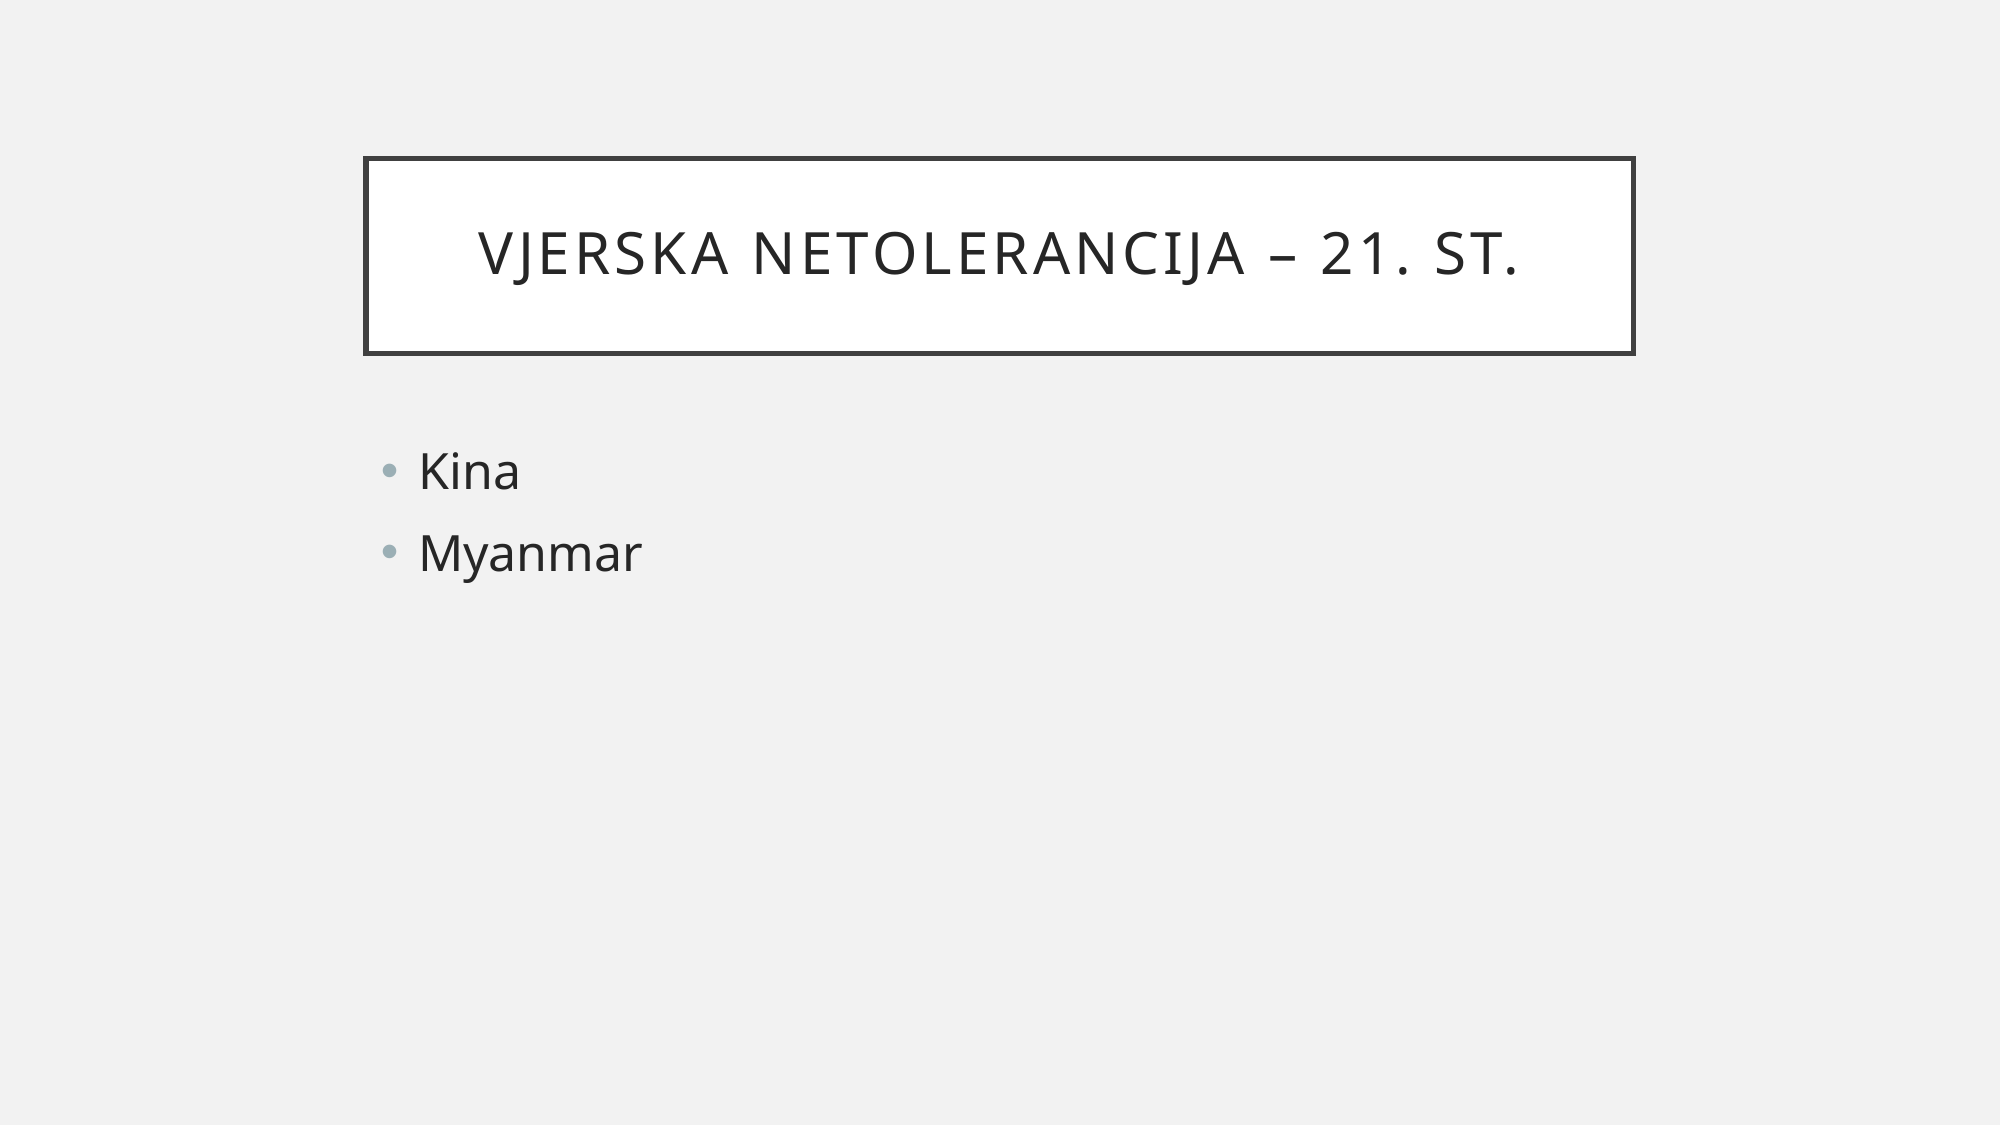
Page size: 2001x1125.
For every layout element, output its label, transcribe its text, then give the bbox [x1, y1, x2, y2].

text_box Kina Myanmar [365, 432, 1634, 942]
text_box VJERSKA NETOLERANCIJA – 21. st. [365, 158, 1634, 354]
